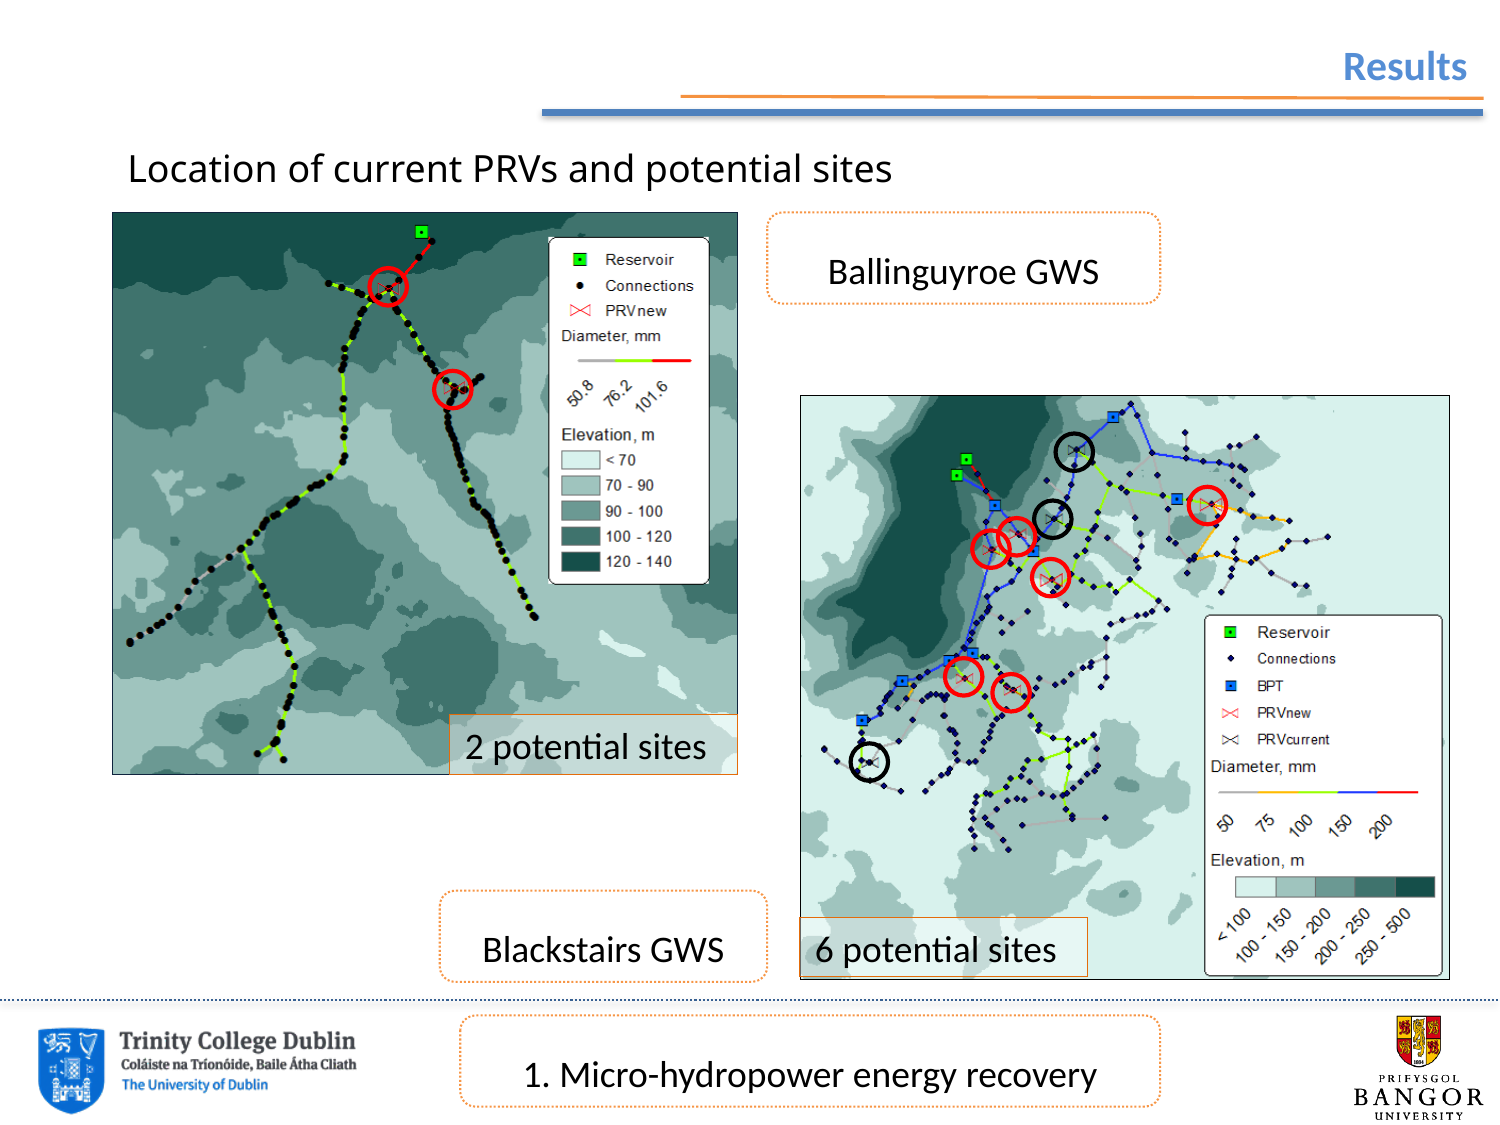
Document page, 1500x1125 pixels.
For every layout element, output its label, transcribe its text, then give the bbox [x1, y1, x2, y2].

text_box Results [1328, 31, 1483, 95]
picture [37, 1024, 363, 1121]
text_box Blackstairs GWS [437, 888, 770, 984]
picture [1337, 1010, 1500, 1125]
text_box Location of current PRVs and potential sites [110, 135, 1322, 199]
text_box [112, 212, 738, 776]
picture [799, 395, 1451, 980]
text_box Ballinguyroe GWS [765, 210, 1163, 306]
text_box 1. Micro-hydropower energy recovery [458, 1013, 1163, 1109]
